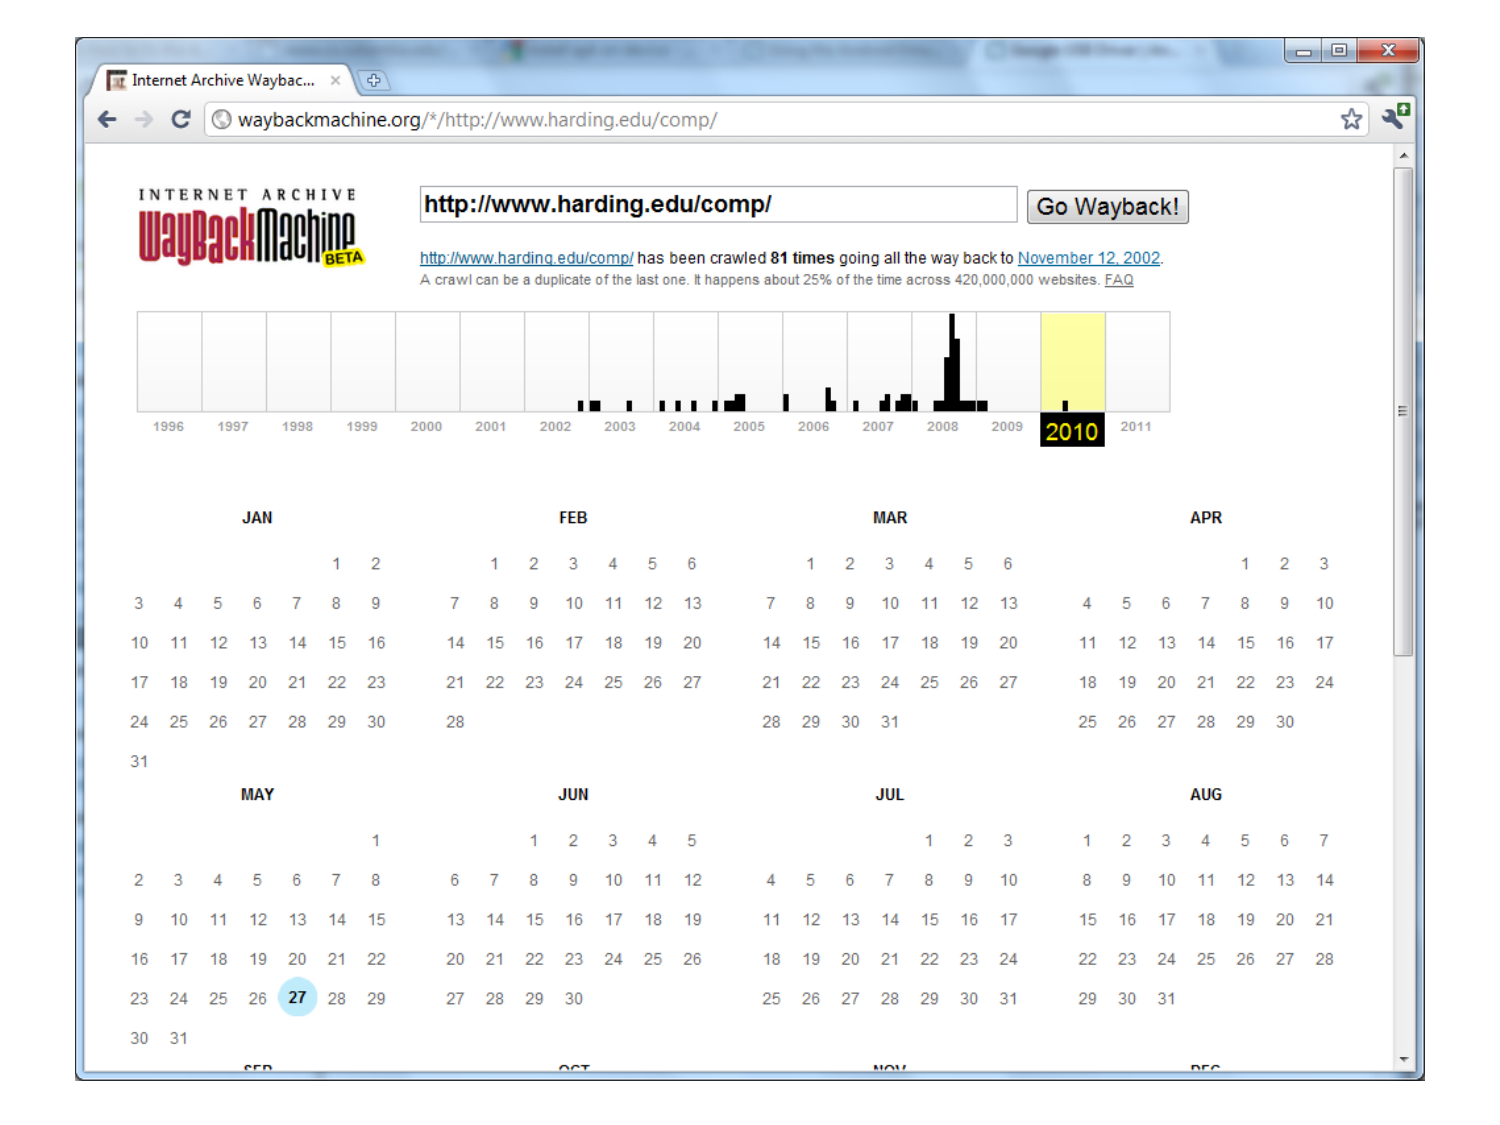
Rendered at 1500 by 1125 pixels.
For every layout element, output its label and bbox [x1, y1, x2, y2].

picture [74, 37, 1426, 1081]
